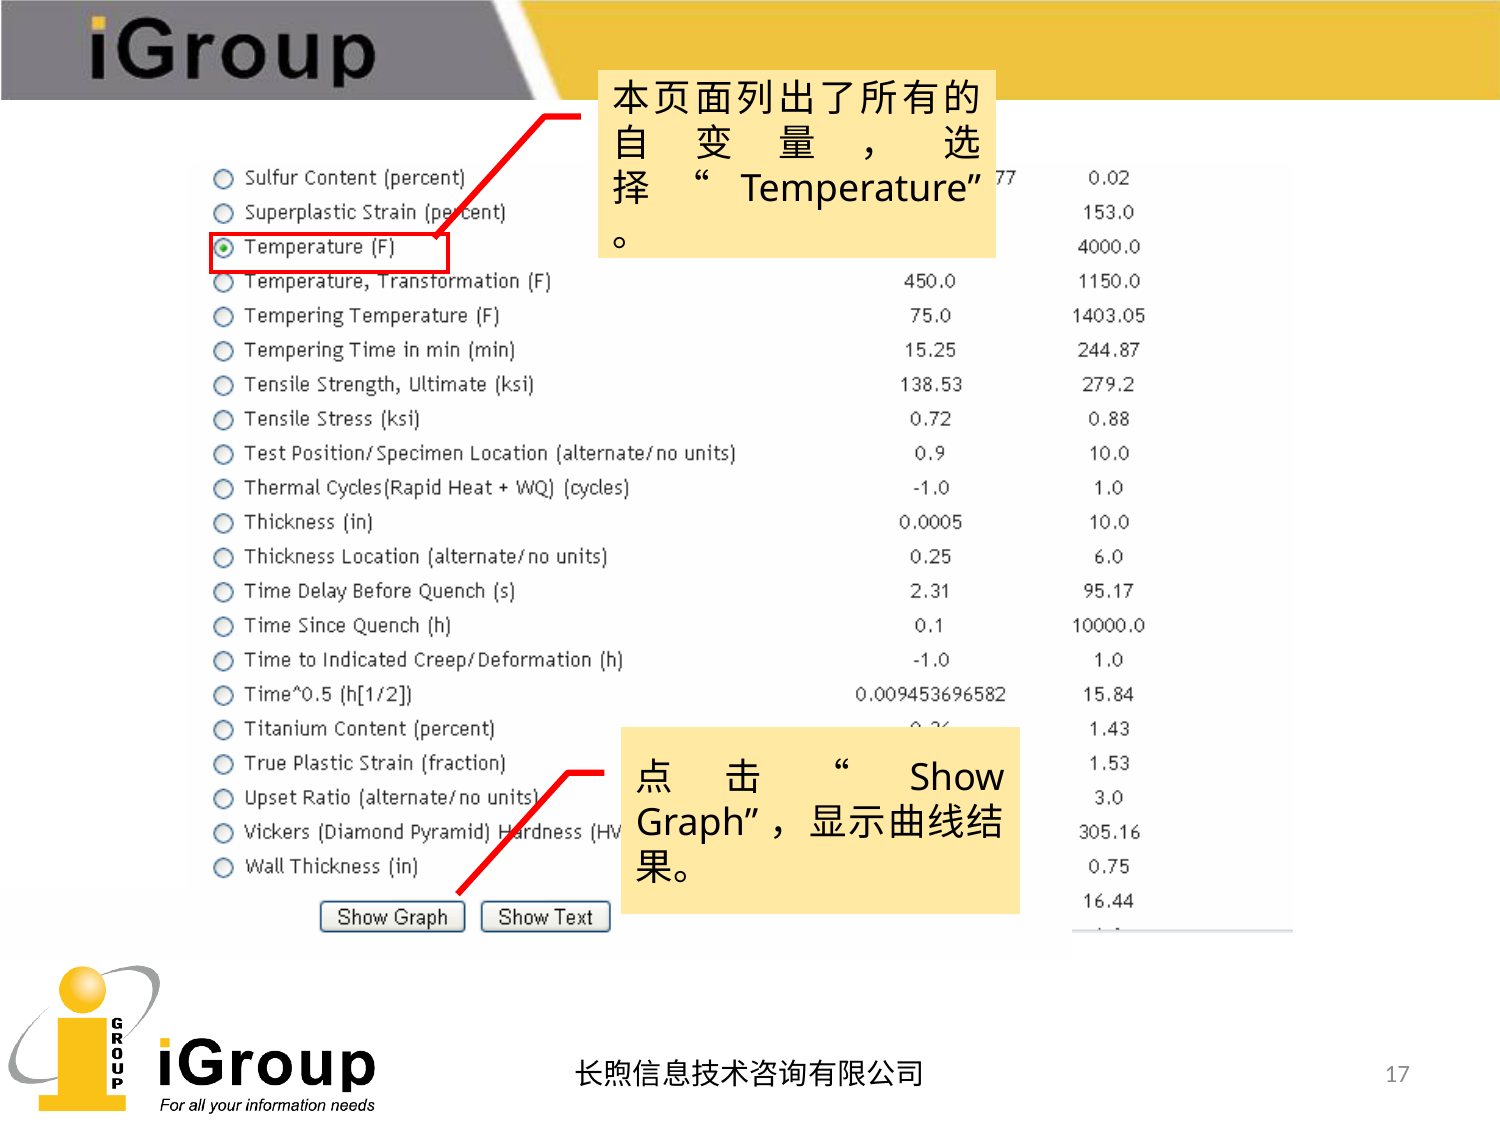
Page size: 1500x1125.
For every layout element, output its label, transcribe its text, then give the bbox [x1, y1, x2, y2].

picture [8, 965, 375, 1114]
text_box 本页面列出了所有的自变量，选择“Temperature” 。 [500, 114, 581, 162]
text_box 本页面列出了所有的自变量，选择“Temperature” 。 [598, 70, 996, 162]
slide_number 17 [1074, 1042, 1425, 1103]
picture [0, 163, 1293, 962]
picture [0, 0, 1500, 100]
footer 长煦信息技术咨询有限公司 [512, 1042, 988, 1103]
